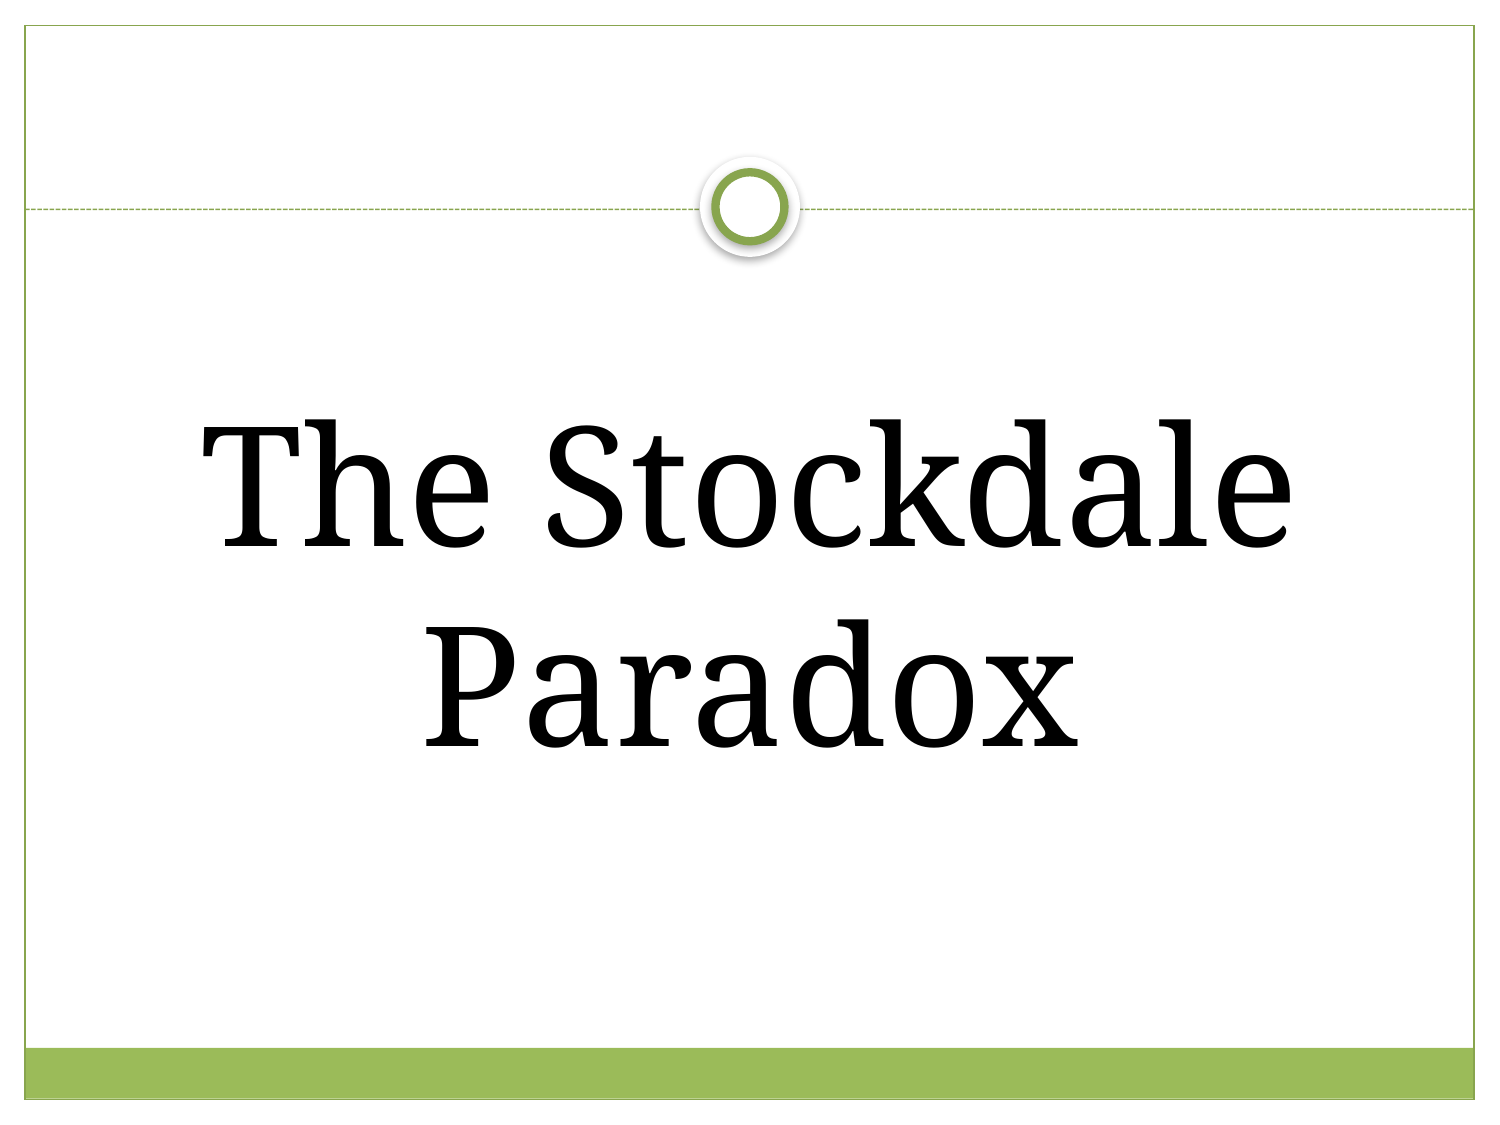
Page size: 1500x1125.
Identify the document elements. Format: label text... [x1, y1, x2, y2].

title The Stockdale Paradox [50, 662, 1450, 787]
